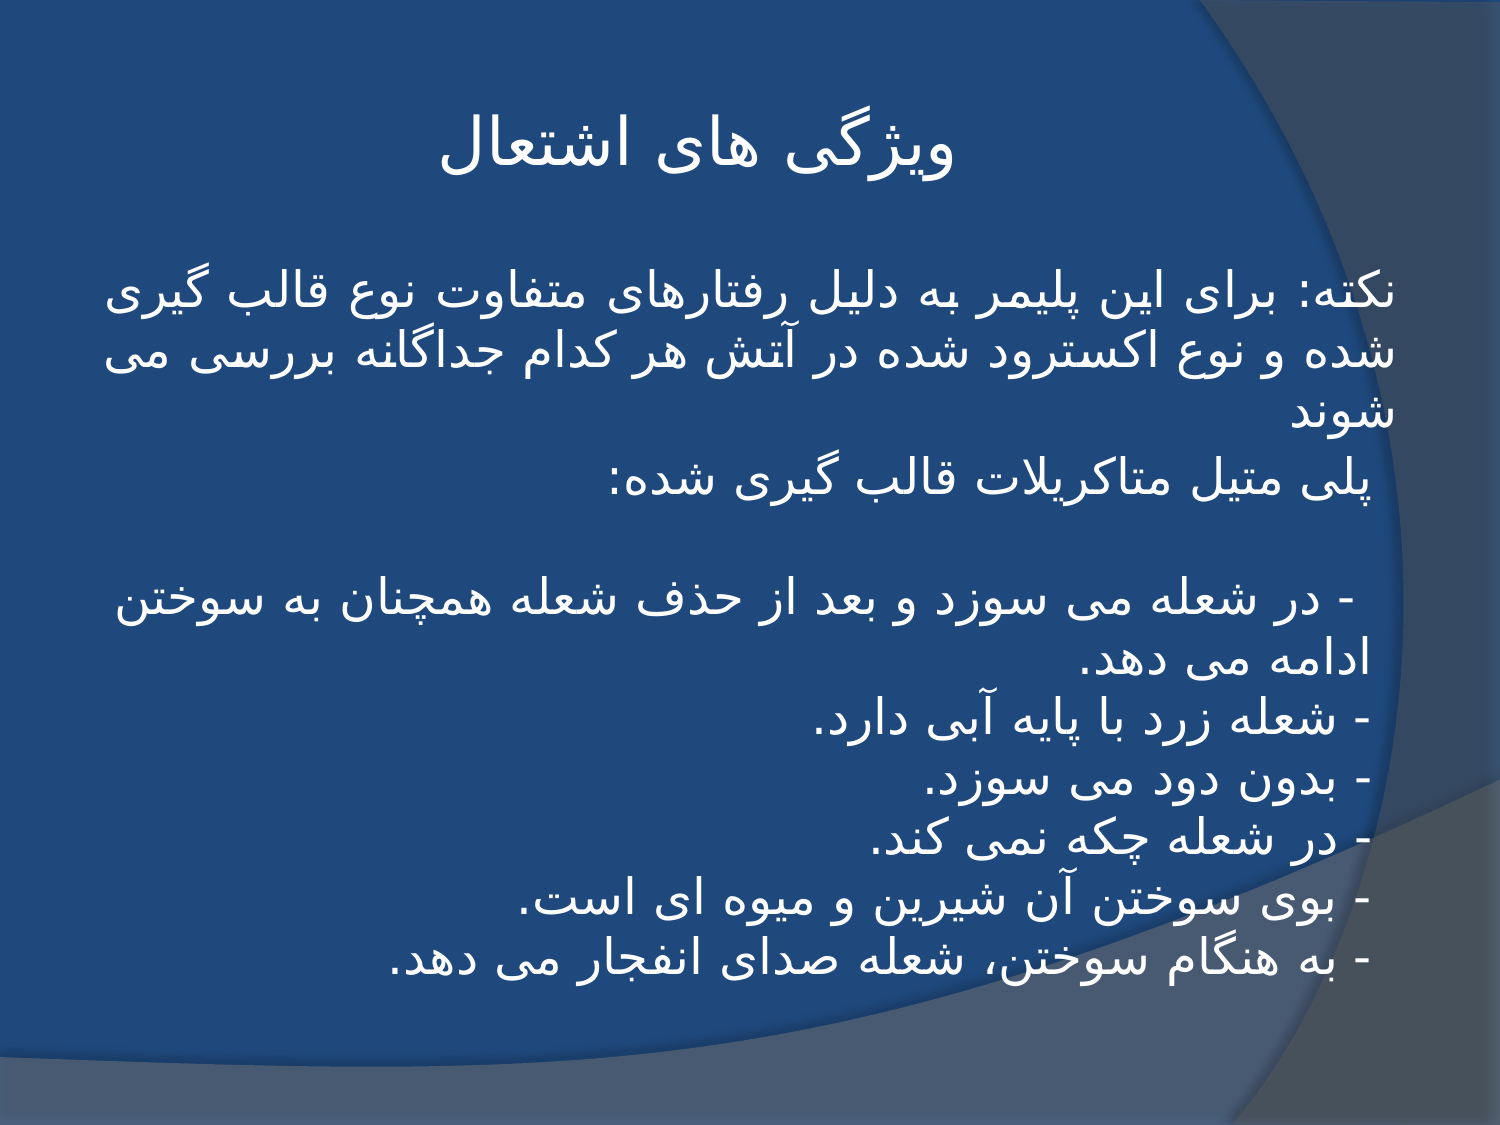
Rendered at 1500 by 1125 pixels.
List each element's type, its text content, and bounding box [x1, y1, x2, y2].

text_box نکته: برای این پلیمر به دلیل رفتارهای متفاوت نوع قالب گیری شده و نوع اکسترود شده در آتش هر کدام جداگانه بررسی می شوند [87, 249, 1413, 445]
title ویژگی های اشتعال [75, 45, 1301, 233]
text_box پلی متیل متاکریلات قالب گیری شده: - در شعله می سوزد و بعد از حذف شعله همچنان به سوختن ادامه می دهد. - شعله زرد با پایه آبی دارد. - بدون دود می سوزد. - در شعله چکه نمی کند. - بوی سوختن آن شیرین و میوه ای است. - به هنگام سوختن، شعله صدای انفجار می دهد. [99, 437, 1388, 1113]
